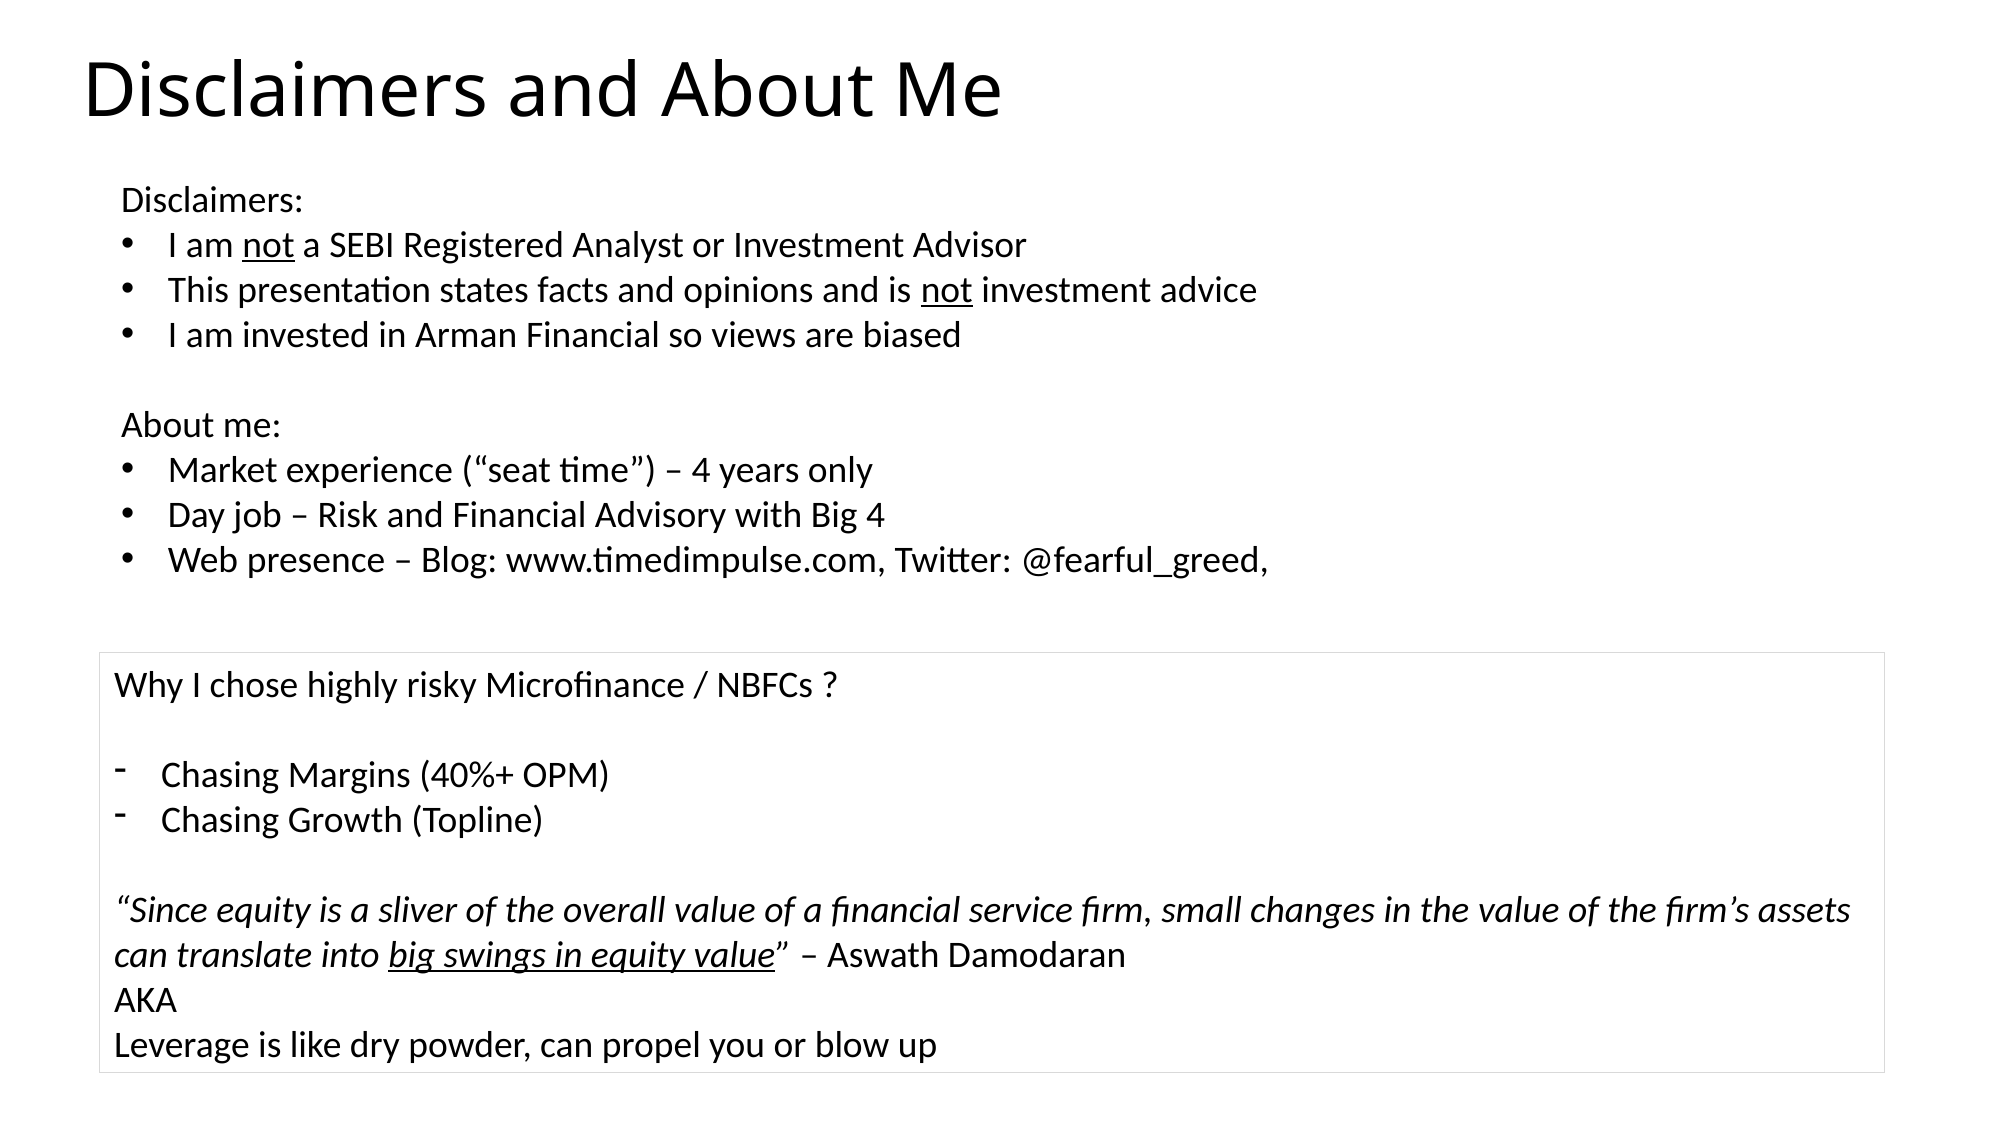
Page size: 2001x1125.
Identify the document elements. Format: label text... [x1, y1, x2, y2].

title Disclaimers and About Me [82, 52, 1918, 107]
text_box Why I chose highly risky Microfinance / NBFCs ? Chasing Margins (40%+ OPM) Chasing Growth (Topline) “Since equity is a sliver of the overall value of a financial service firm, small changes in the value of the firm’s assets can translate into big swings in equity value” – Aswath Damodaran AKA Leverage is like dry powder, can propel you or blow up [99, 652, 1885, 1073]
text_box Disclaimers: I am not a SEBI Registered Analyst or Investment Advisor This presentation states facts and opinions and is not investment advice I am invested in Arman Financial so views are biased About me: Market experience (“seat time”) – 4 years only Day job – Risk and Financial Advisory with Big 4 Web presence – Blog: www.timedimpulse.com, Twitter: @fearful_greed, [106, 167, 1294, 588]
